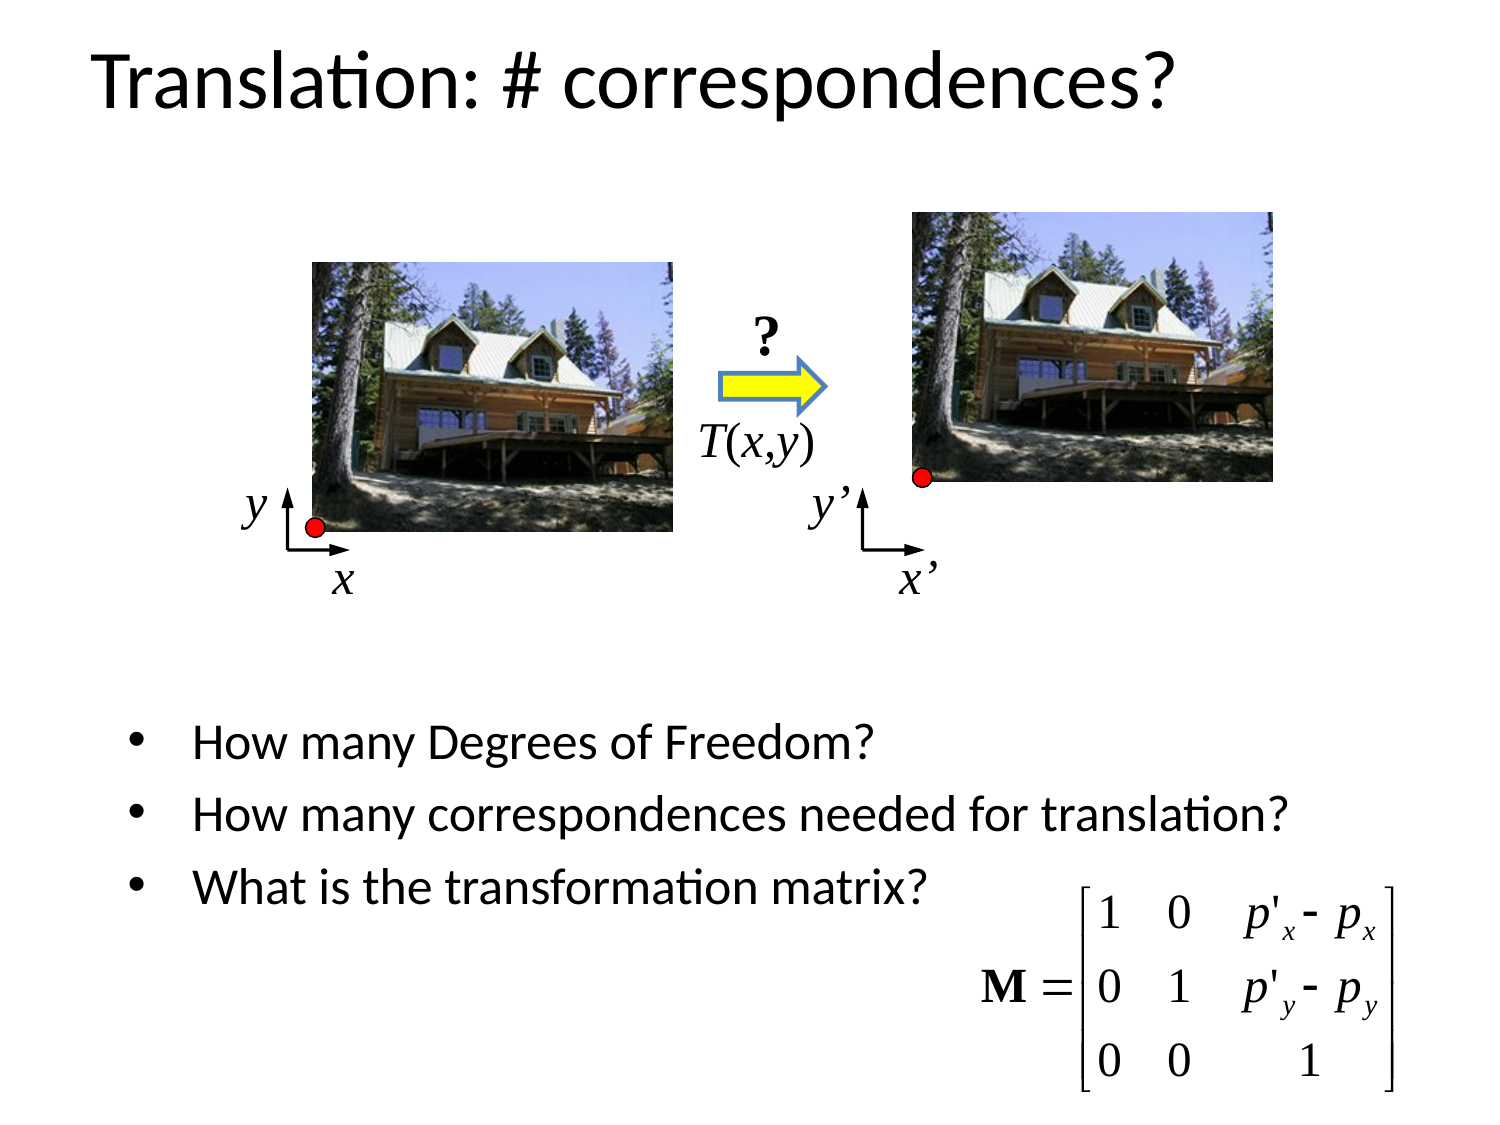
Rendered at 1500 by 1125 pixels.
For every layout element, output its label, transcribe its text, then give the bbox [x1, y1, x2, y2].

list How many Degrees of Freedom? How many correspondences needed for translation? What is the transformation matrix? [112, 699, 1388, 926]
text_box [973, 874, 1413, 1101]
text_box x’ [862, 537, 975, 613]
picture [912, 212, 1273, 483]
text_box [287, 487, 351, 551]
text_box T(x,y) [677, 399, 850, 475]
picture [312, 262, 673, 533]
text_box x [287, 541, 400, 613]
text_box y’ [774, 462, 888, 538]
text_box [862, 487, 926, 551]
text_box y [200, 462, 307, 538]
title Translation: # correspondences? [74, 0, 1426, 151]
text_box ? [737, 289, 797, 375]
text_box [720, 360, 825, 413]
